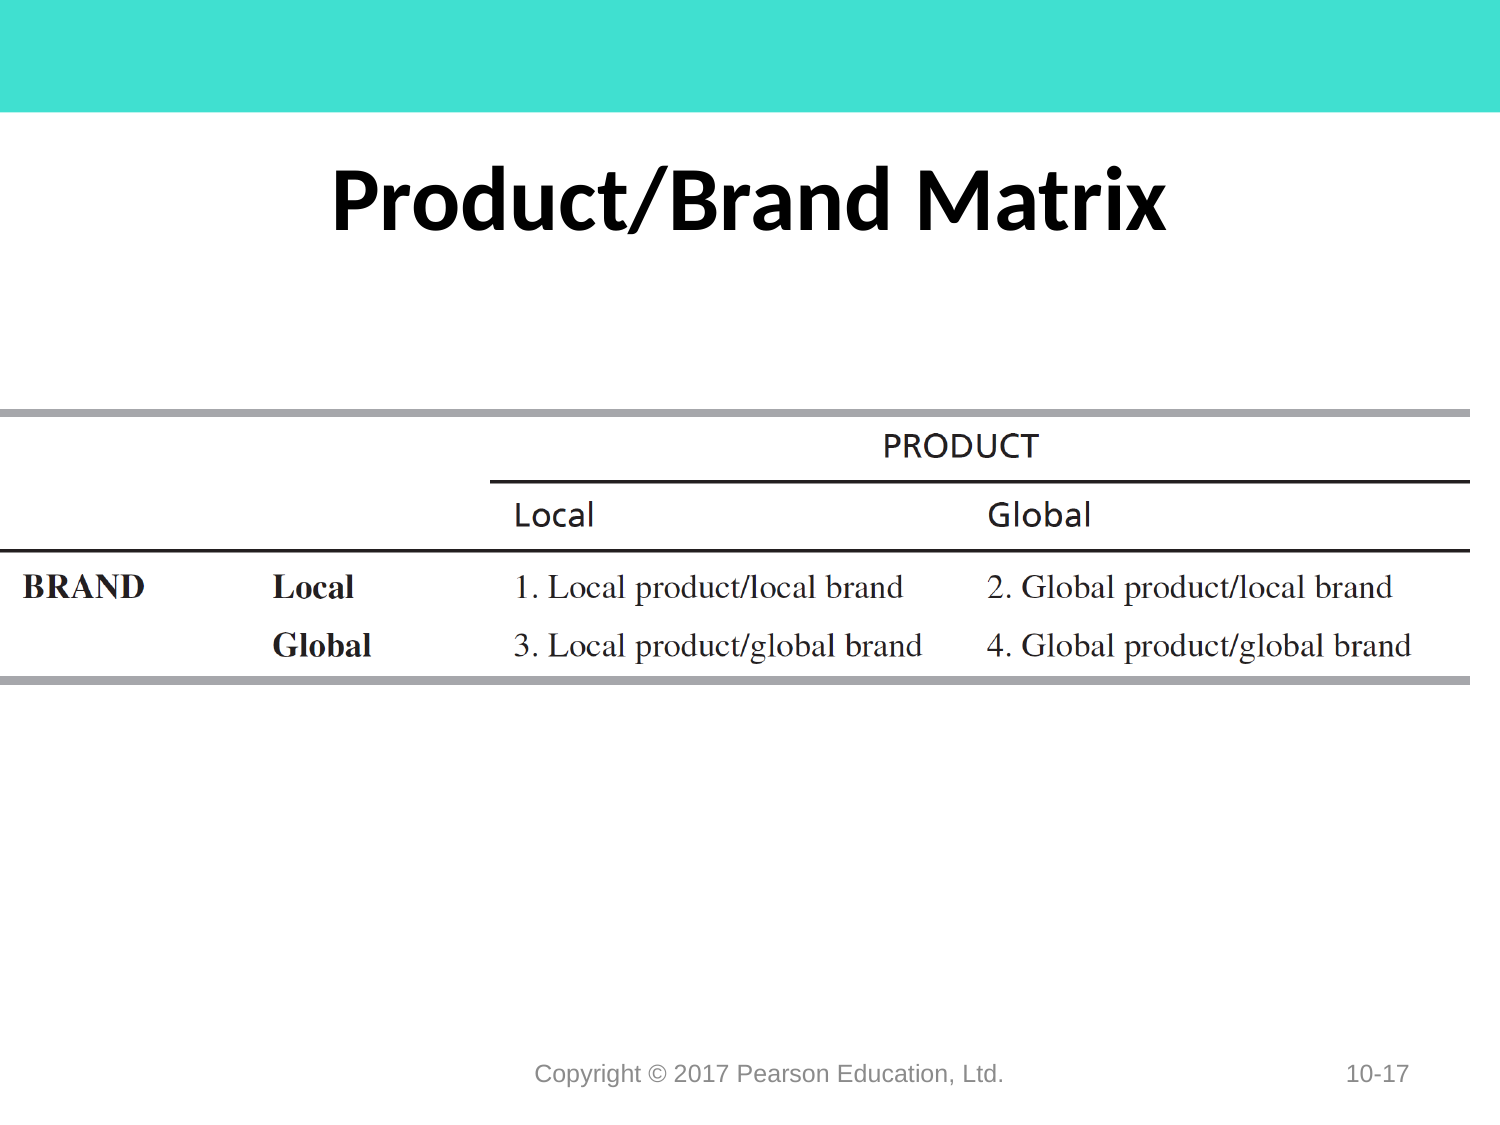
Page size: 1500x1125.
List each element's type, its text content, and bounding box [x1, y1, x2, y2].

picture [0, 403, 1473, 687]
title Product/Brand Matrix [75, 99, 1425, 288]
slide_number 10-17 [1074, 1042, 1425, 1103]
footer Copyright © 2017 Pearson Education, Ltd. [512, 1042, 1028, 1103]
